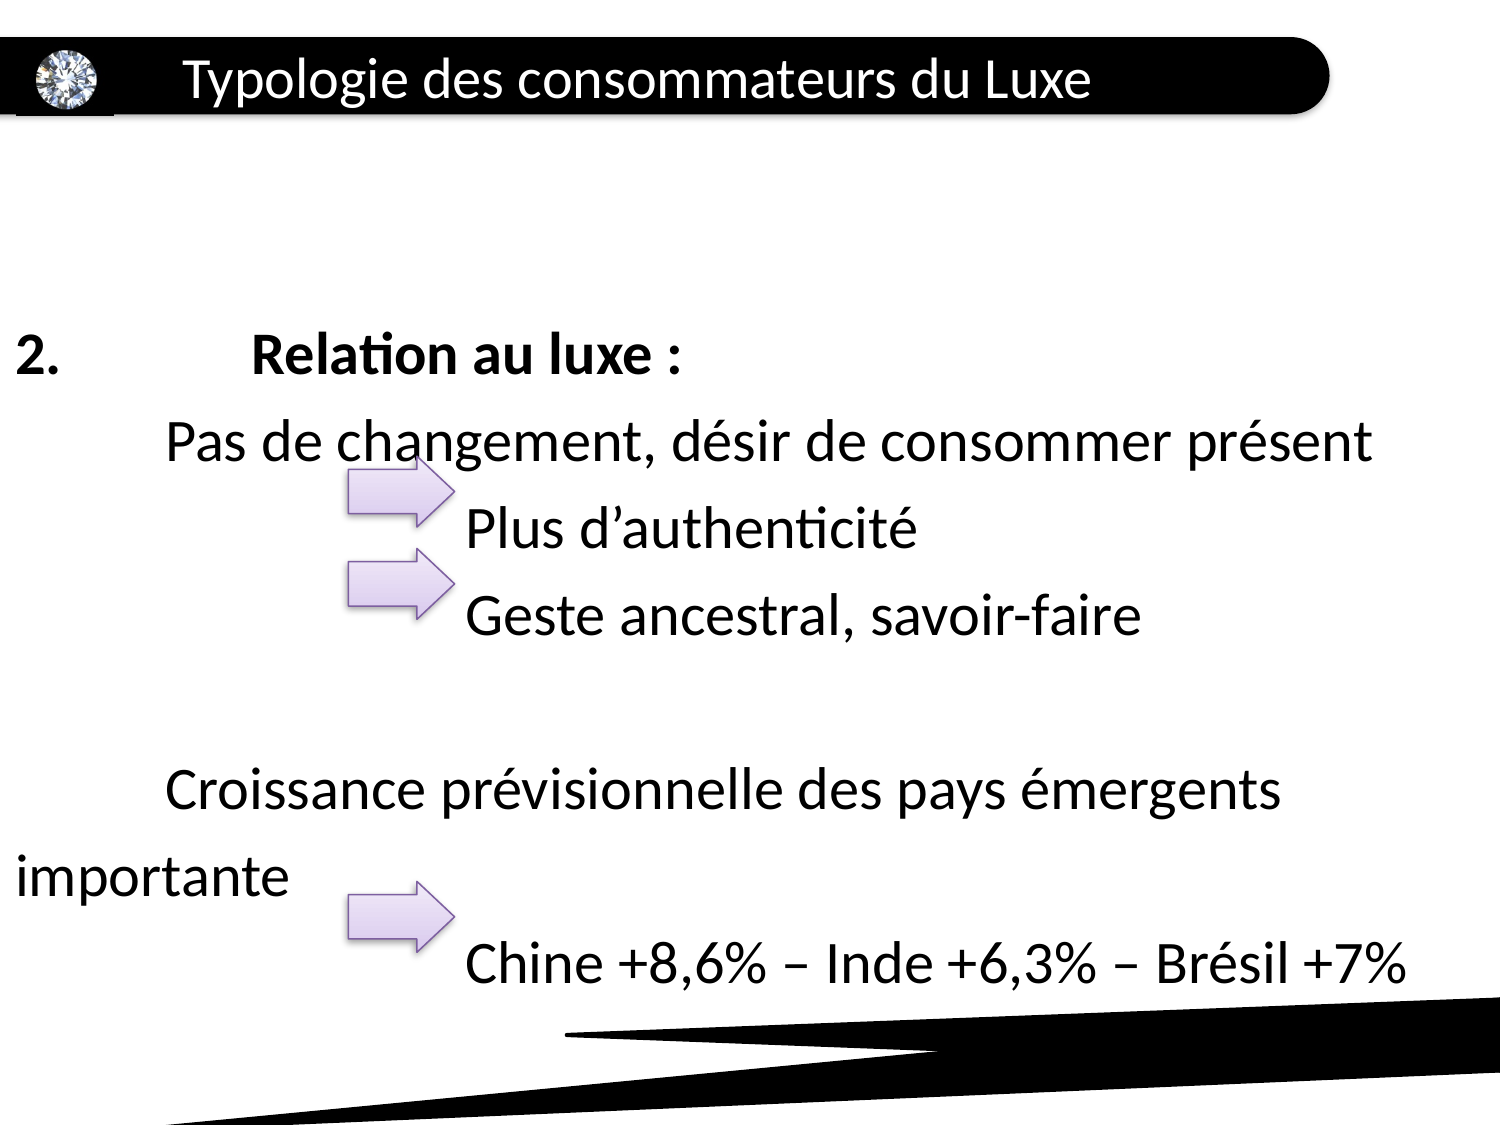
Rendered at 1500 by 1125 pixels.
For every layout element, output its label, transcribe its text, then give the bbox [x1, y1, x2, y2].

text_box [165, 997, 1500, 1125]
text_box [347, 455, 456, 528]
text_box Relation au luxe : Pas de changement, désir de consommer présent Plus d’authenticité Geste ancestral, savoir-faire Croissance prévisionnelle des pays émergents importante Chine +8,6% – Inde +6,3% – Brésil +7% [0, 219, 1500, 1106]
text_box Typologie des consommateurs du Luxe [0, 37, 1330, 115]
text_box [347, 547, 456, 621]
text_box [564, 998, 1483, 1051]
picture [16, 44, 114, 116]
text_box [347, 880, 456, 953]
